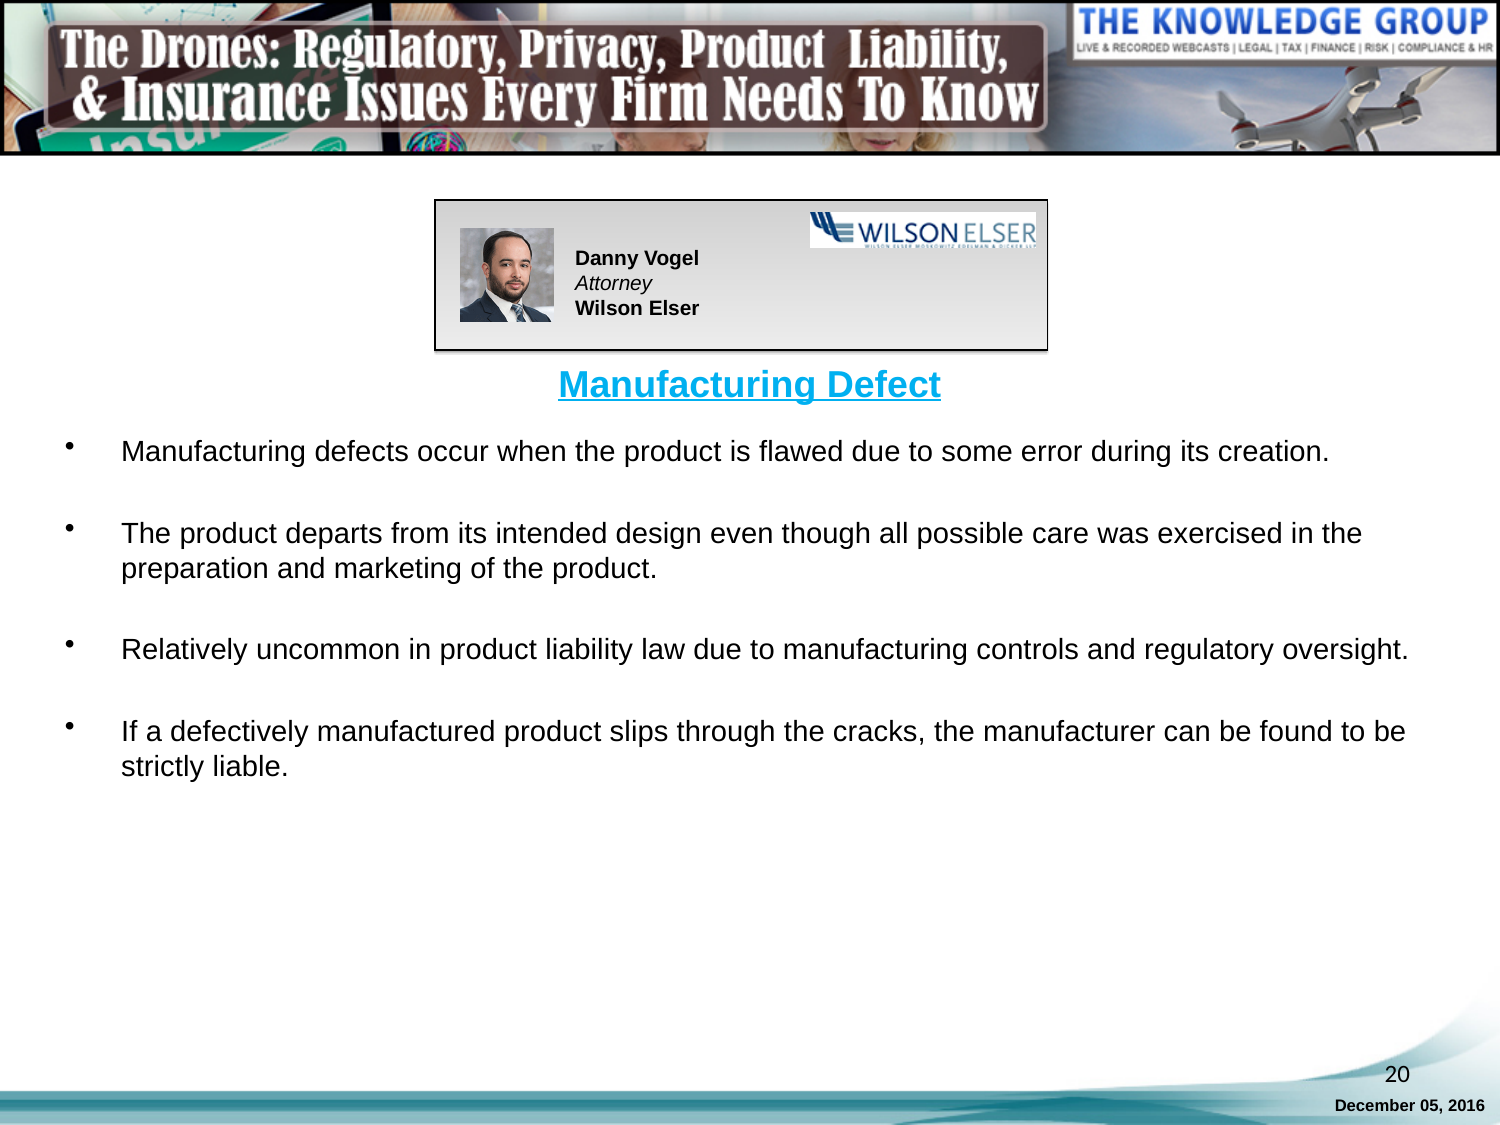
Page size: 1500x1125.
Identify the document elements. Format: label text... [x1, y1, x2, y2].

text_box Manufacturing Defect [0, 352, 1500, 412]
slide_number 20 [1074, 1042, 1425, 1103]
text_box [434, 199, 1048, 351]
picture [0, 412, 1500, 1125]
text_box Manufacturing defects occur when the product is flawed due to some error during its creation. The product departs from its intended design even though all possible care was exercised in the preparation and marketing of the product. Relatively uncommon in product liability law due to manufacturing controls and regulatory oversight. If a defectively manufactured product slips through the cracks, the manufacturer can be found to be strictly liable. [50, 424, 1450, 790]
picture [0, 0, 1500, 352]
text_box December 05, 2016 [1100, 1087, 1500, 1123]
